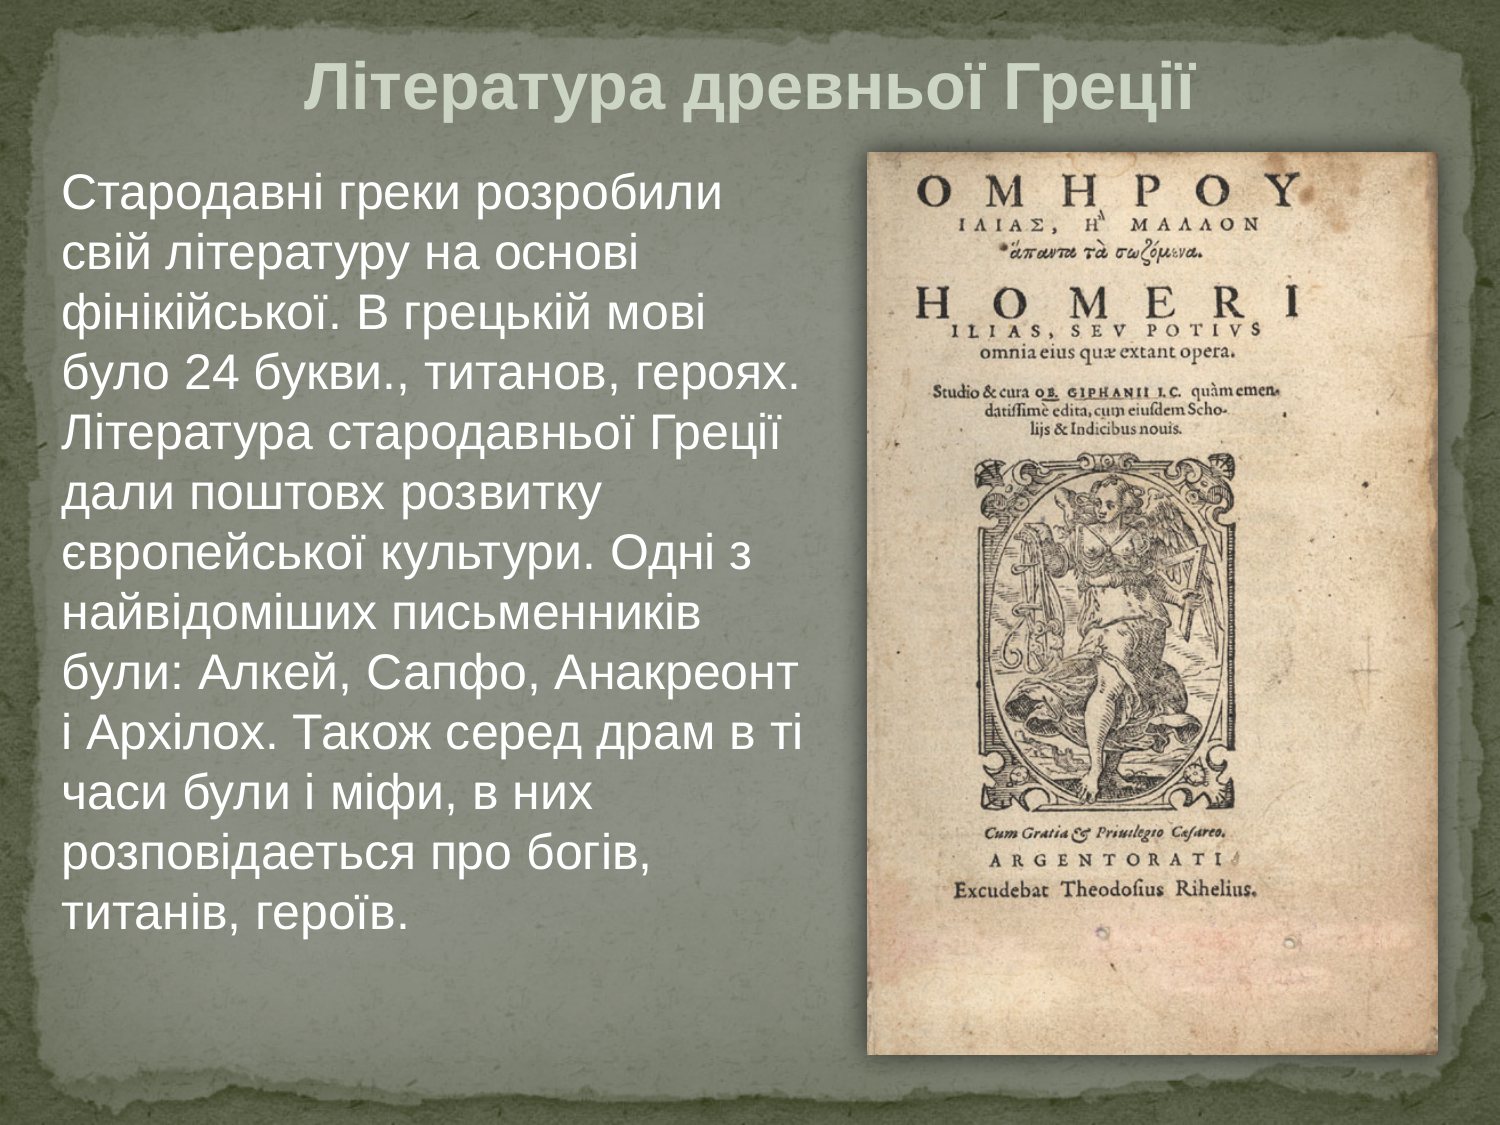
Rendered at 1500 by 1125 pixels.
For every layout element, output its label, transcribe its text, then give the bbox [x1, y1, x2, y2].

text_box Стародавні греки розробили свій літературу на основі фінікійської. В грецькій мові було 24 букви., титанов, героях. Література стародавньої Греції дали поштовх розвитку європейської культури. Одні з найвідоміших письменників були: Алкей, Сапфо, Анакреонт і Архілох. Також серед драм в ті часи були і міфи, в них розповідаеться про богів, титанів, героїв. [46, 152, 821, 948]
picture [867, 152, 1438, 1055]
text_box Література древньої Греції [46, 35, 1454, 130]
